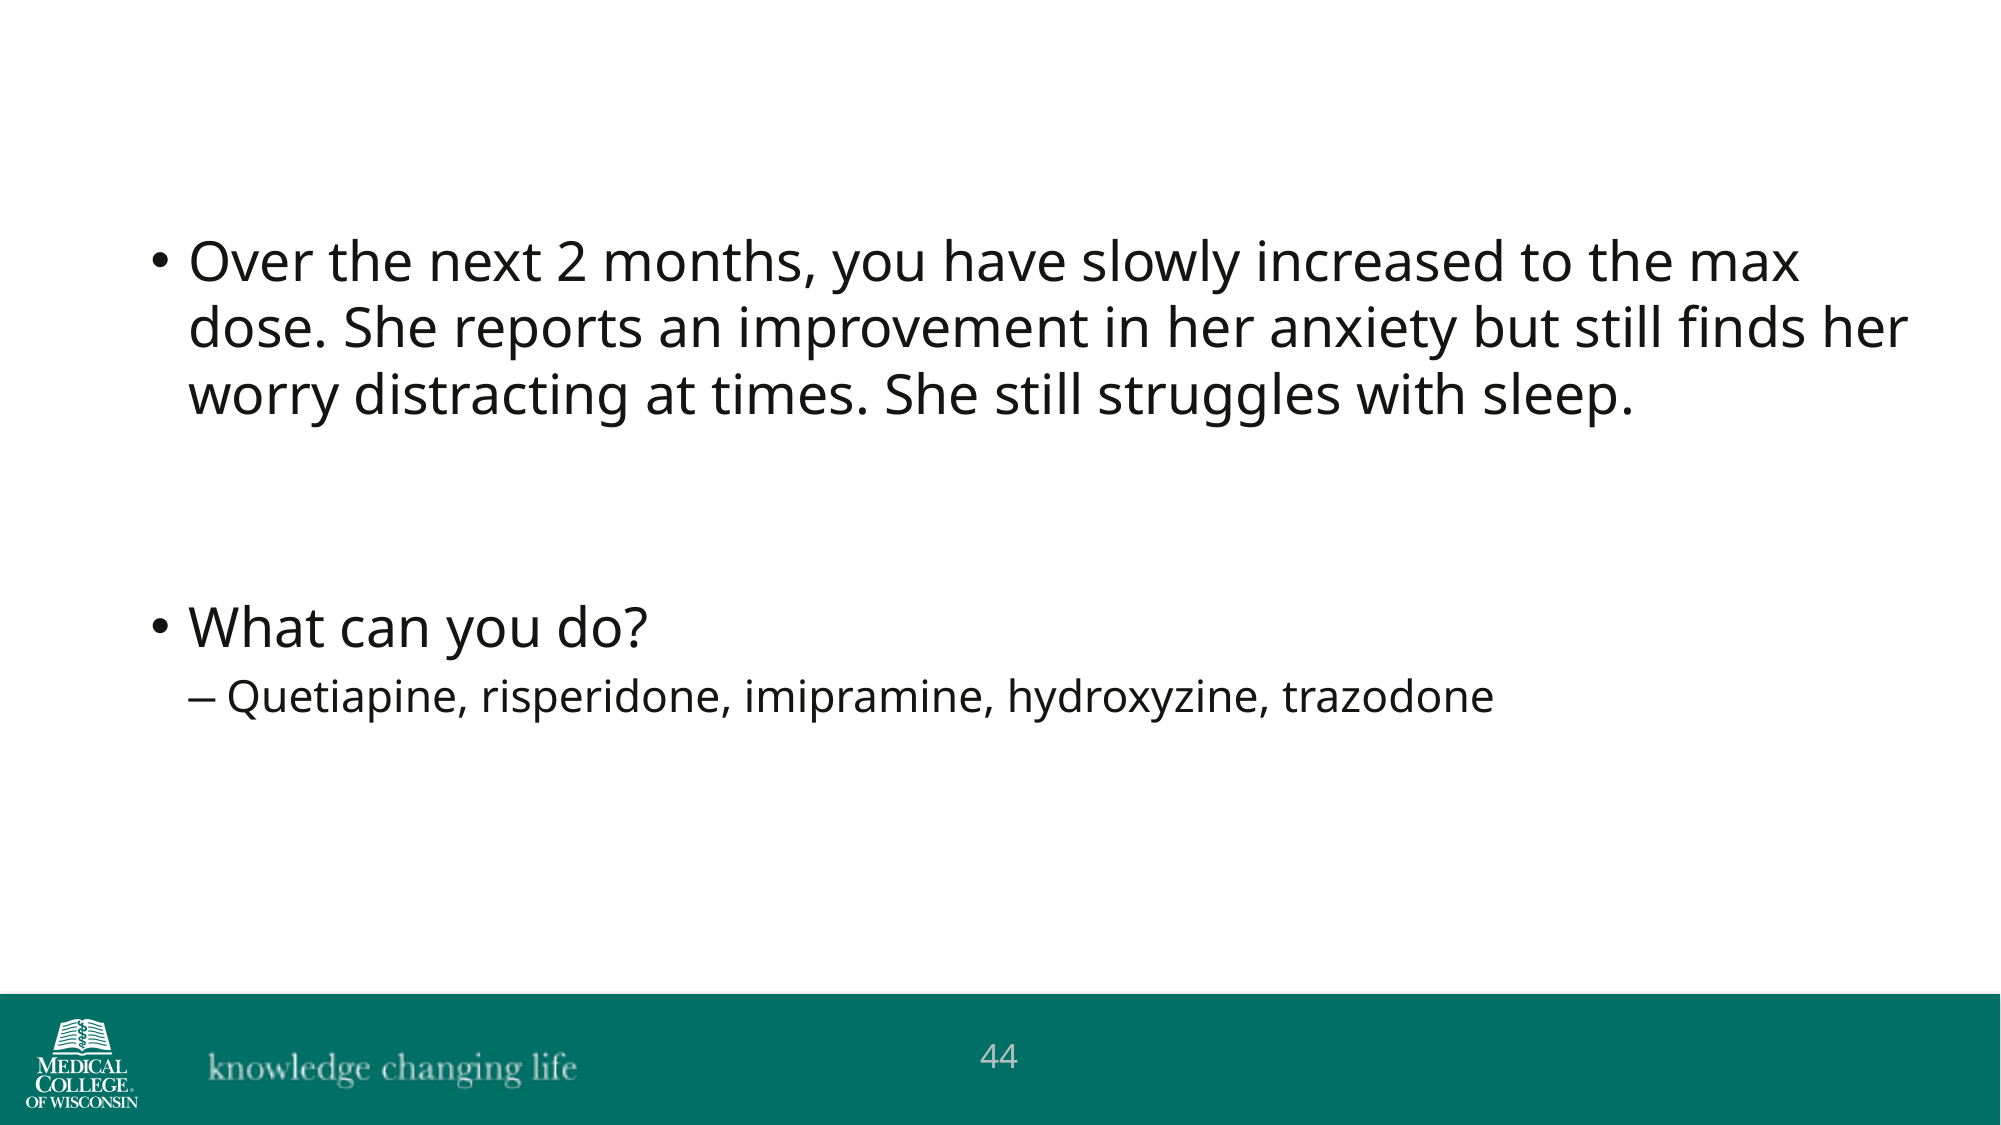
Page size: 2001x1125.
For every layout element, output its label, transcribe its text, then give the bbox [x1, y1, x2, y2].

picture [26, 1019, 138, 1108]
list Over the next 2 months, you have slowly increased to the max dose. She reports an improvement in her anxiety but still finds her worry distracting at times. She still struggles with sleep. What can you do? Quetiapine, risperidone, imipramine, hydroxyzine, trazodone [135, 218, 1961, 930]
slide_number 44 [774, 1027, 1225, 1088]
